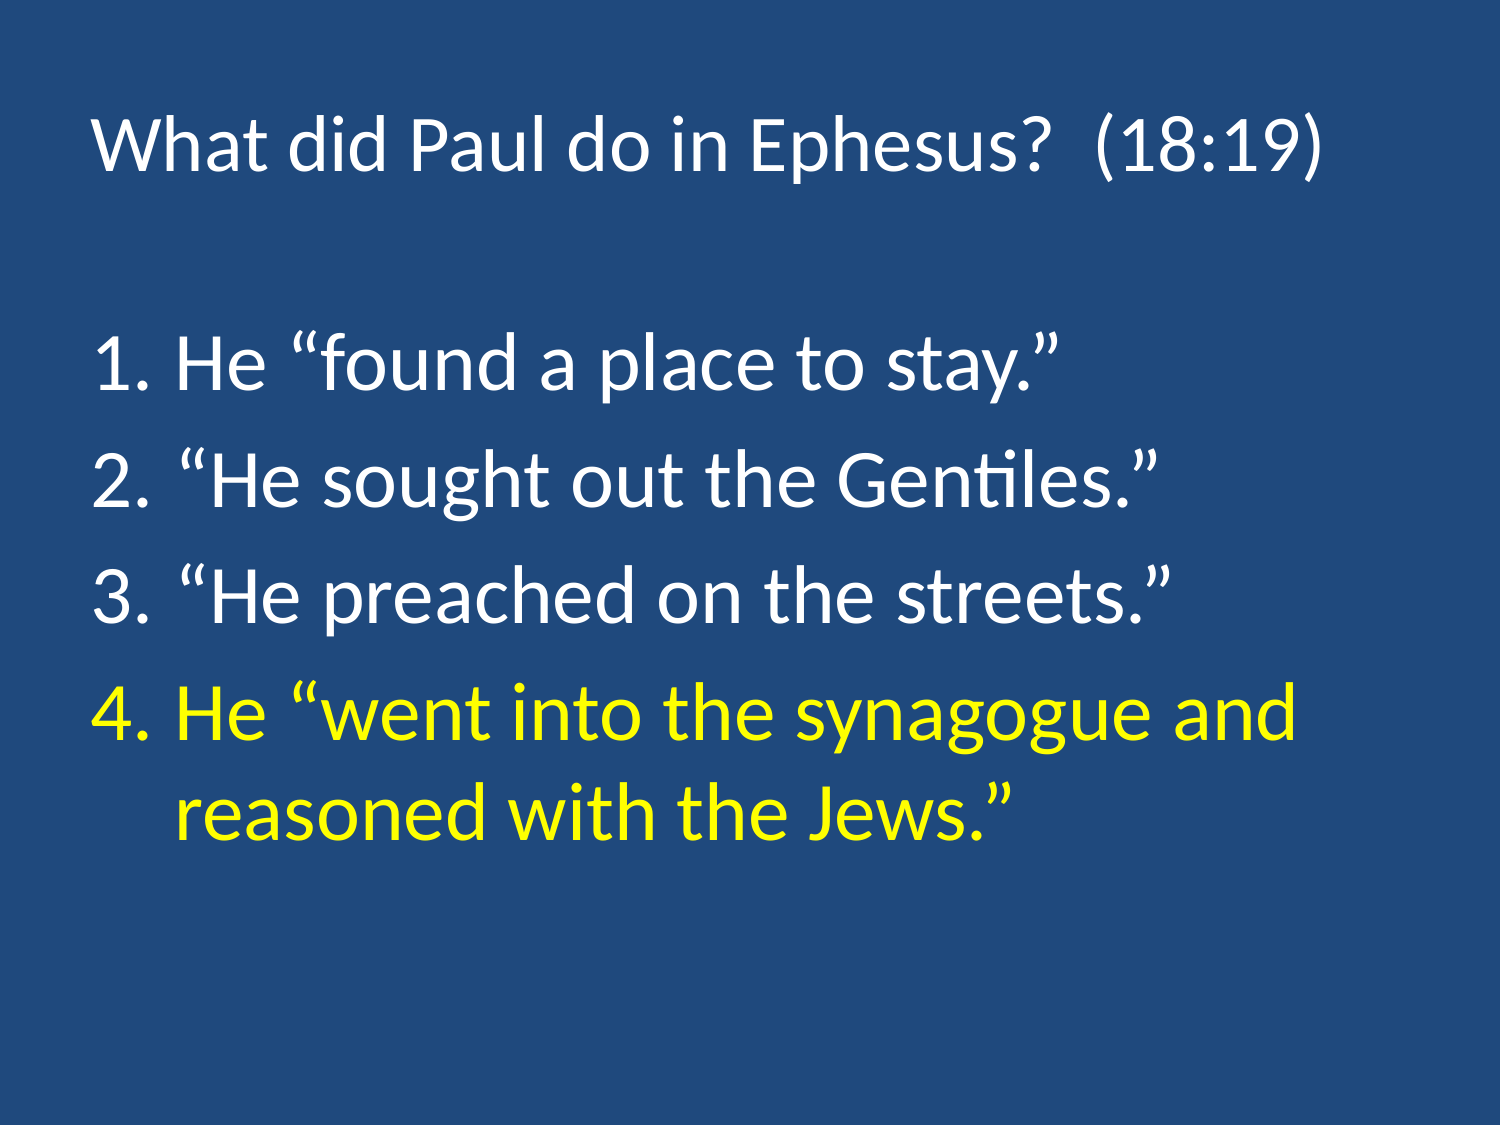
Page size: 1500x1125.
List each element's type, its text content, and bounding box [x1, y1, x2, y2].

title What did Paul do in Ephesus? (18:19) [75, 45, 1425, 233]
list He “found a place to stay.” “He sought out the Gentiles.” “He preached on the streets.” He “went into the synagogue and reasoned with the Jews.” [75, 299, 1425, 1005]
